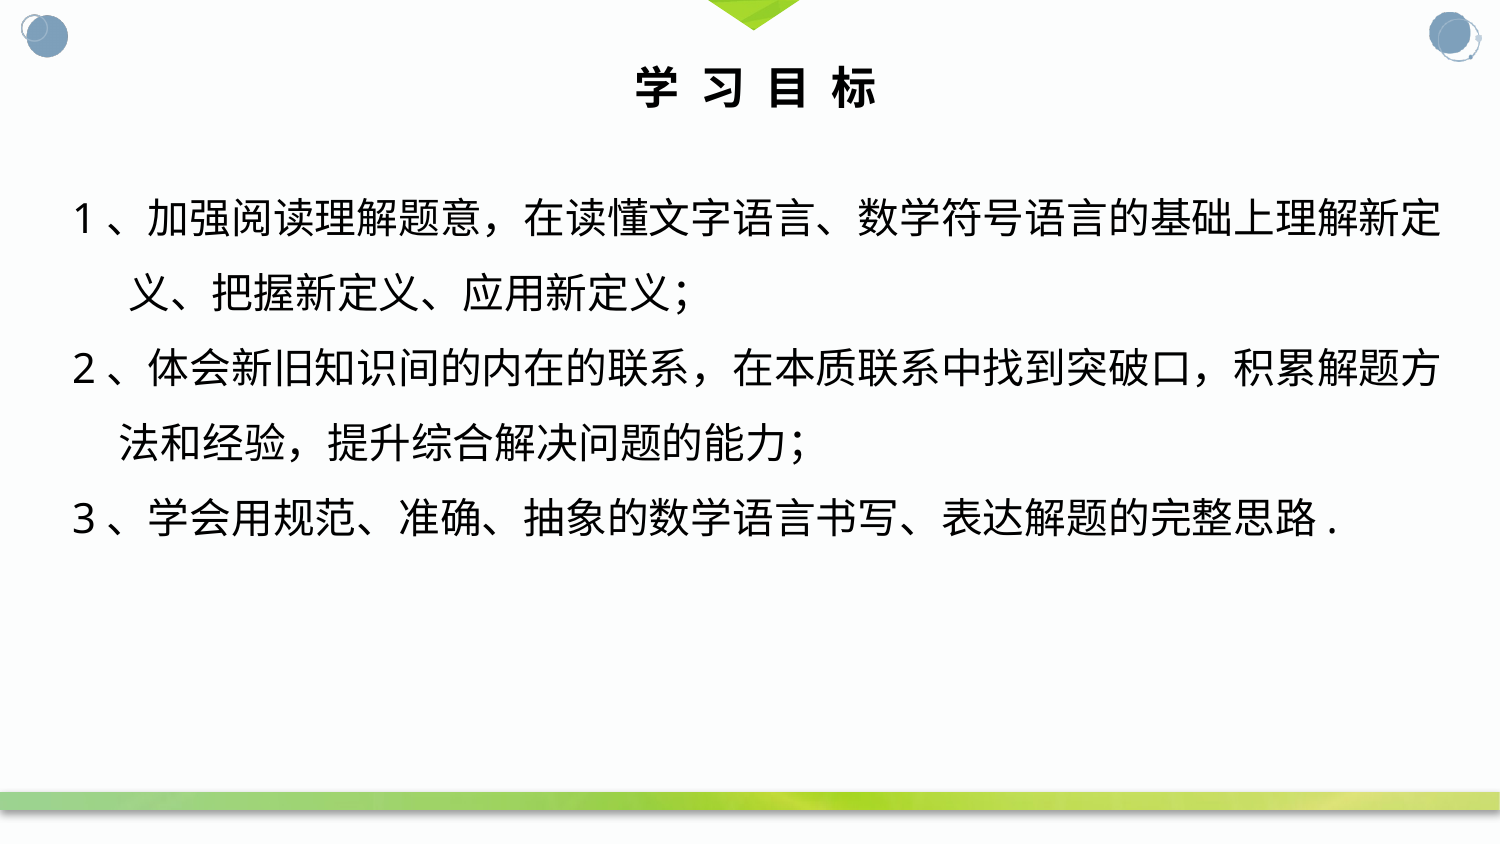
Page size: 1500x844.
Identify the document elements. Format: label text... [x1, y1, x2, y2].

picture [1411, 0, 1500, 73]
text_box 1、加强阅读理解题意，在读懂文字语言、数学符号语言的基础上理解新定 义、把握新定义、应用新定义； 2、体会新旧知识间的内在的联系，在本质联系中找到突破口，积累解题方 法和经验，提升综合解决问题的能力； 3、学会用规范、准确、抽象的数学语言书写、表达解题的完整思路. [57, 159, 1500, 549]
text_box [706, 0, 802, 32]
picture [0, 792, 1500, 810]
picture [0, 0, 89, 73]
text_box 学 习 目 标 [619, 52, 892, 122]
